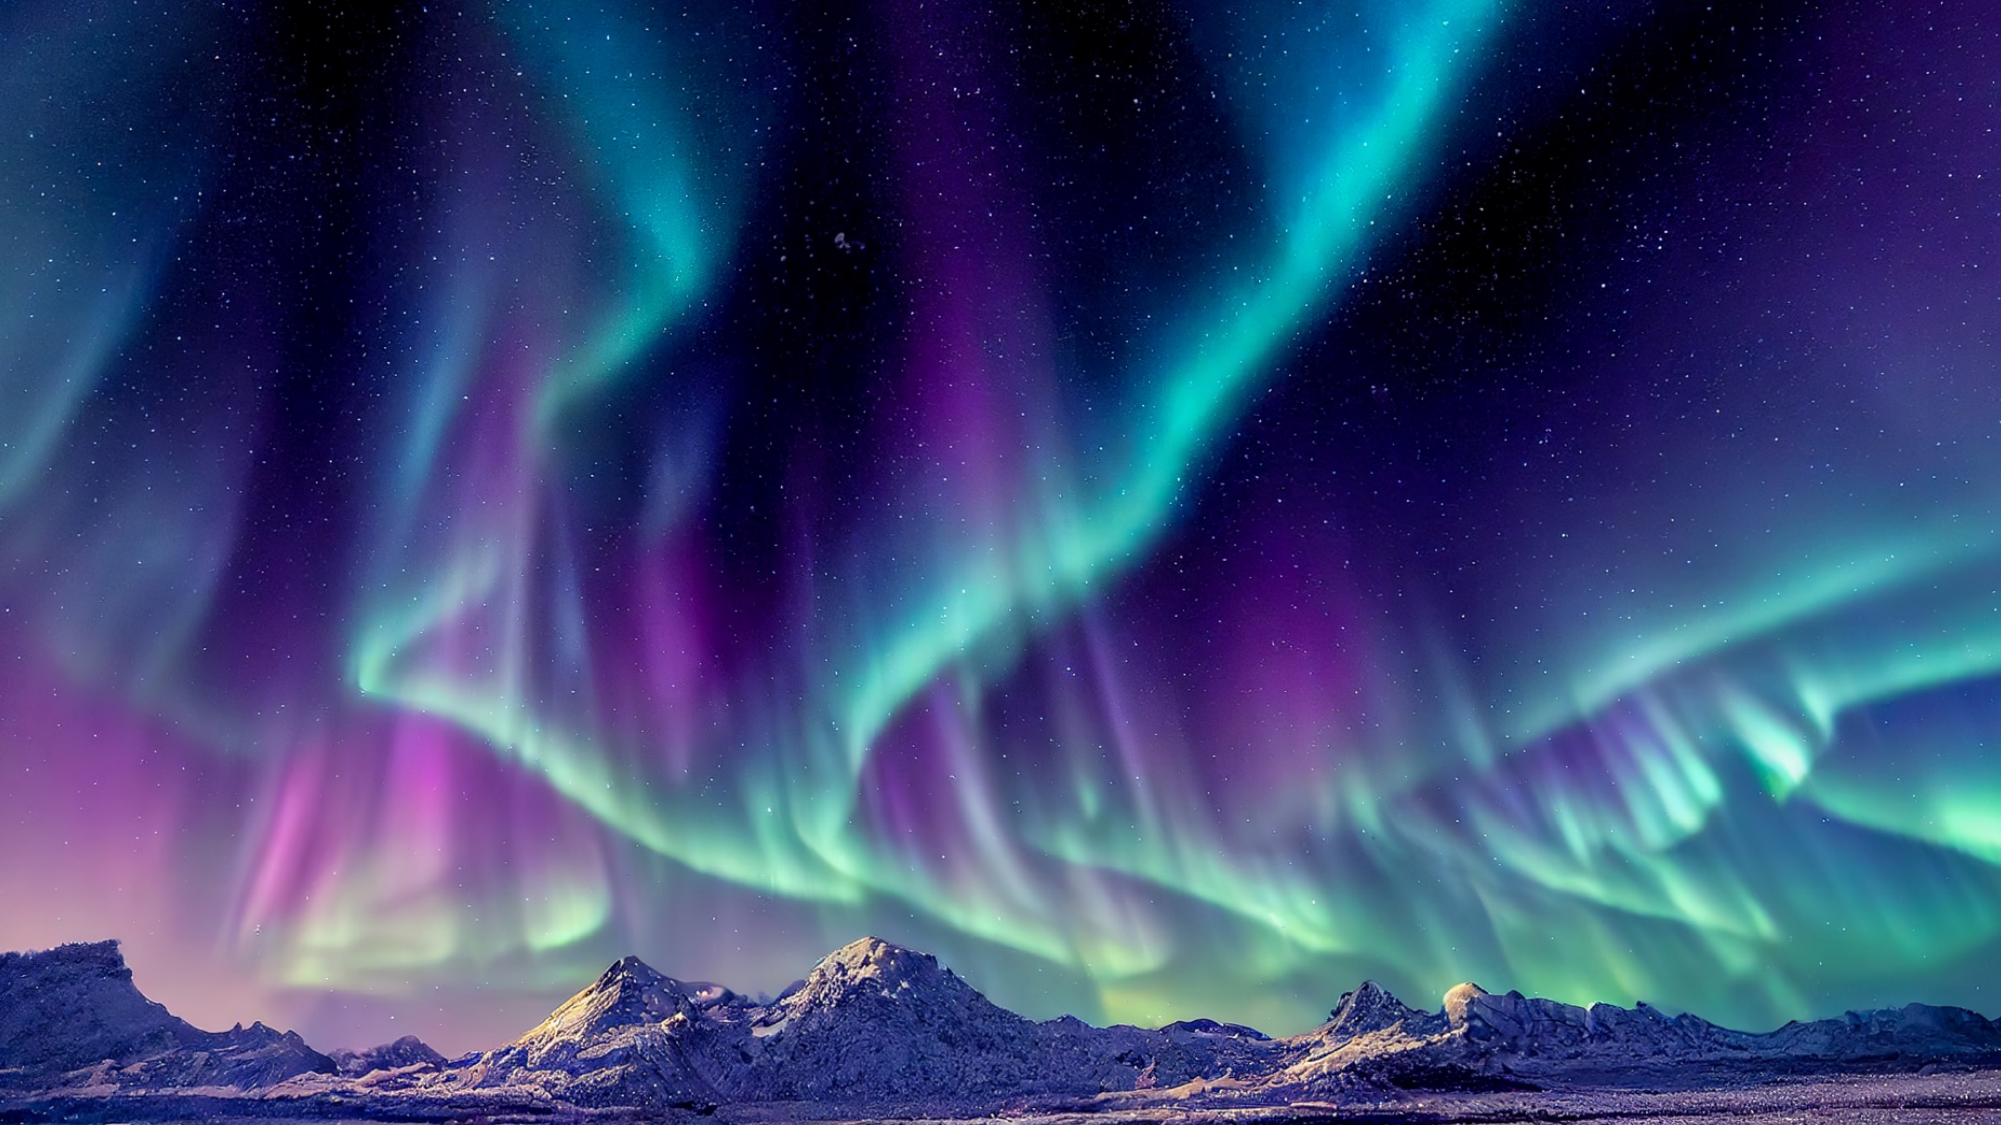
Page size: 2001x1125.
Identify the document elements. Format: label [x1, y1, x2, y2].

list [0, 0, 2000, 1125]
